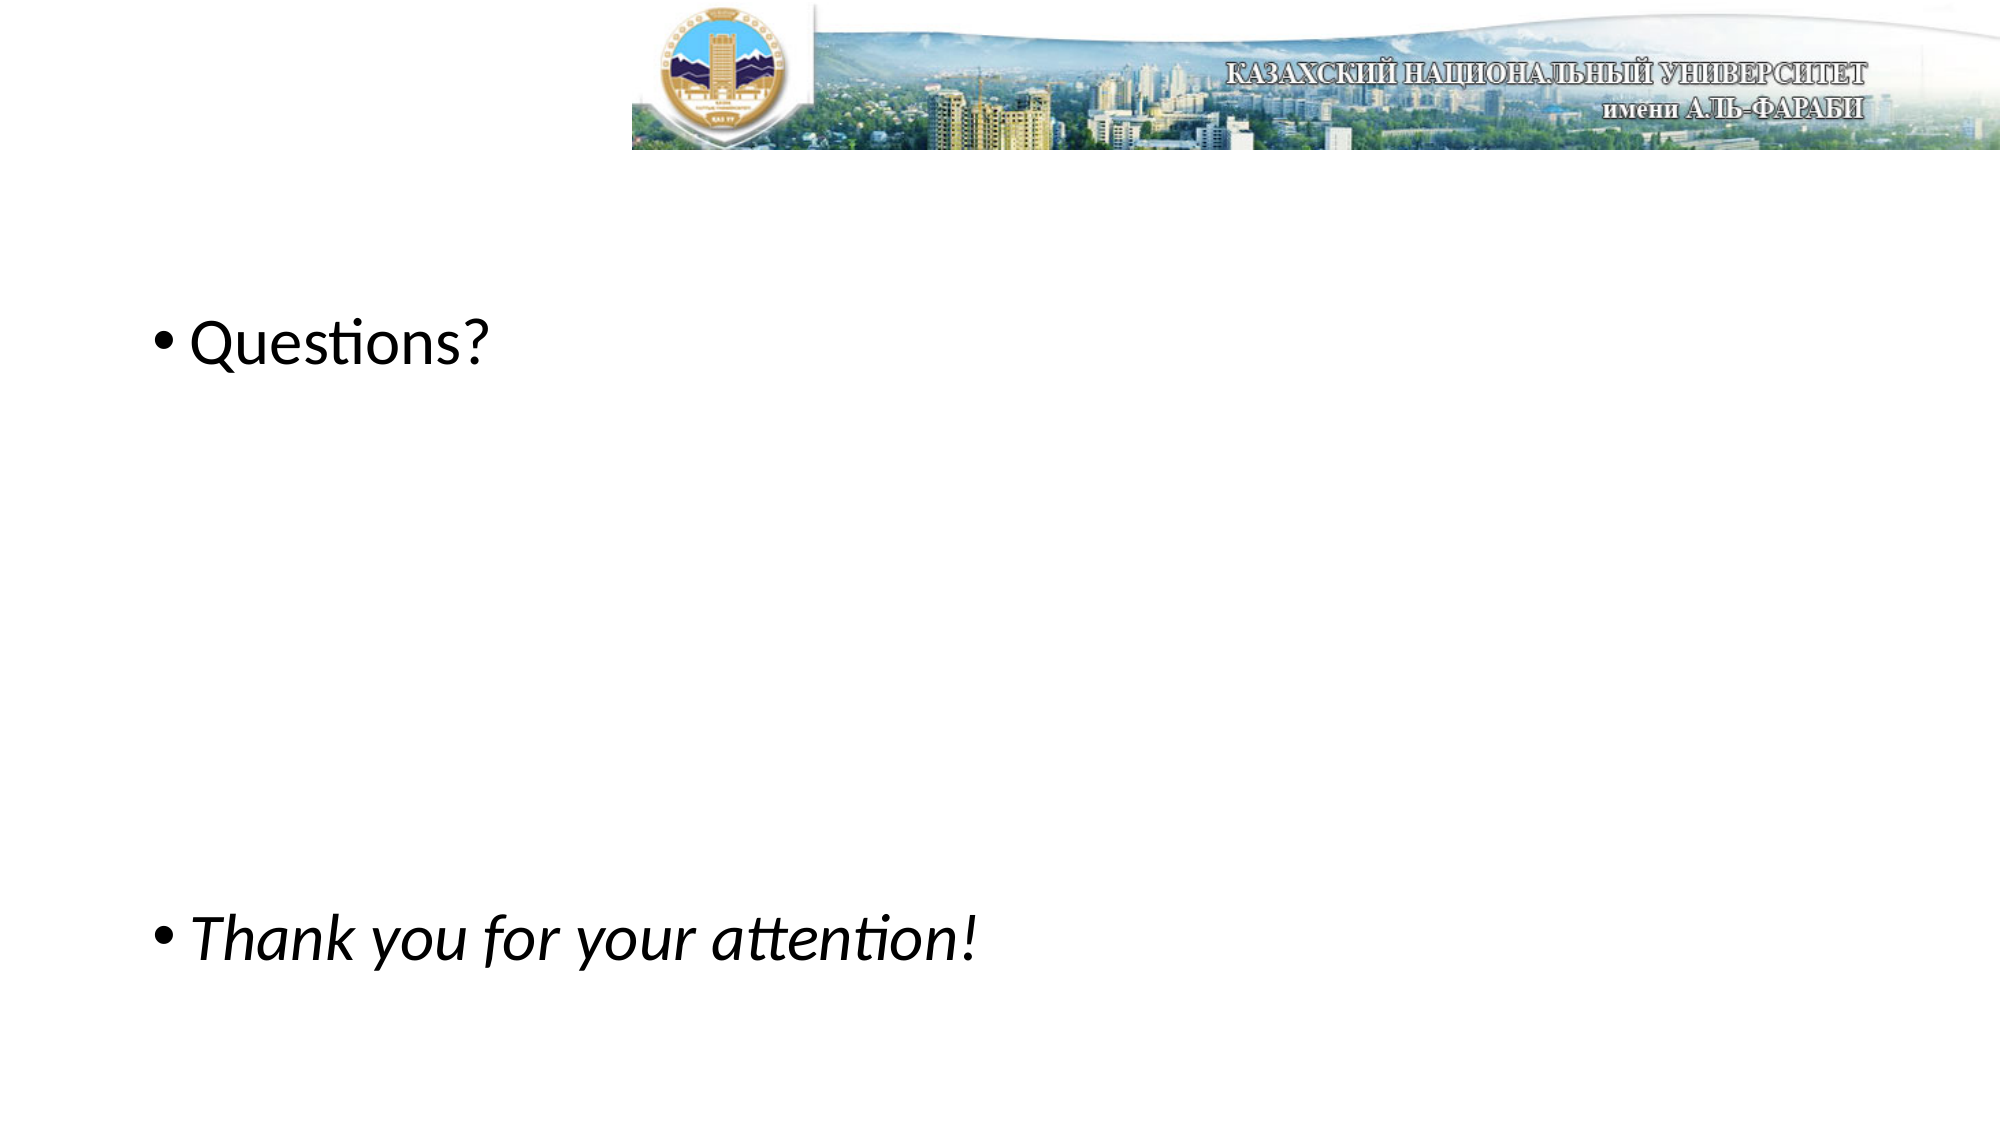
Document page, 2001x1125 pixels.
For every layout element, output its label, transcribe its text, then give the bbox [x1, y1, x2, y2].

list Questions? Thank you for your attention! [137, 299, 1863, 1014]
picture [632, 2, 2000, 150]
